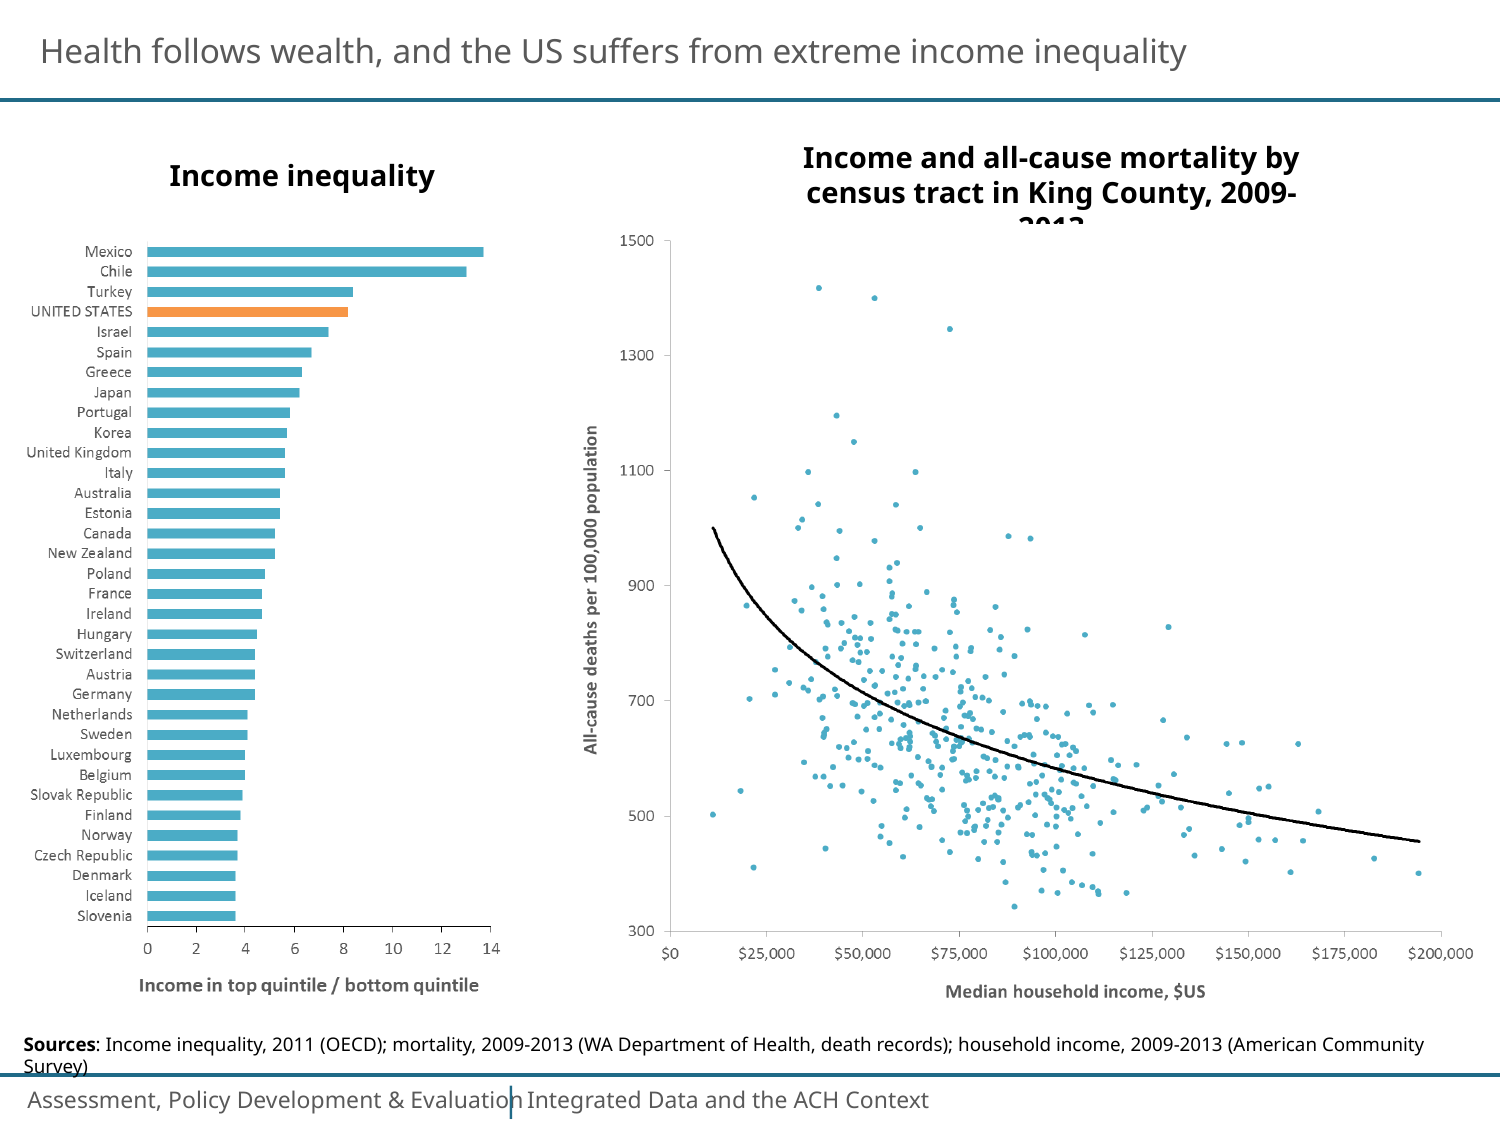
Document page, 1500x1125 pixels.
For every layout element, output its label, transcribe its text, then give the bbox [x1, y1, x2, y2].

text_box Income inequality [54, 149, 550, 200]
picture [574, 223, 1488, 1006]
title Health follows wealth, and the US suffers from extreme income inequality [24, 24, 1475, 75]
text_box Sources: Income inequality, 2011 (OECD); mortality, 2009-2013 (WA Department of Health, death records); household income, 2009-2013 (American Community Survey) [8, 1024, 1488, 1085]
text_box Income and all-cause mortality by census tract in King County, 2009-2013 [774, 131, 1329, 222]
picture [3, 226, 536, 1006]
